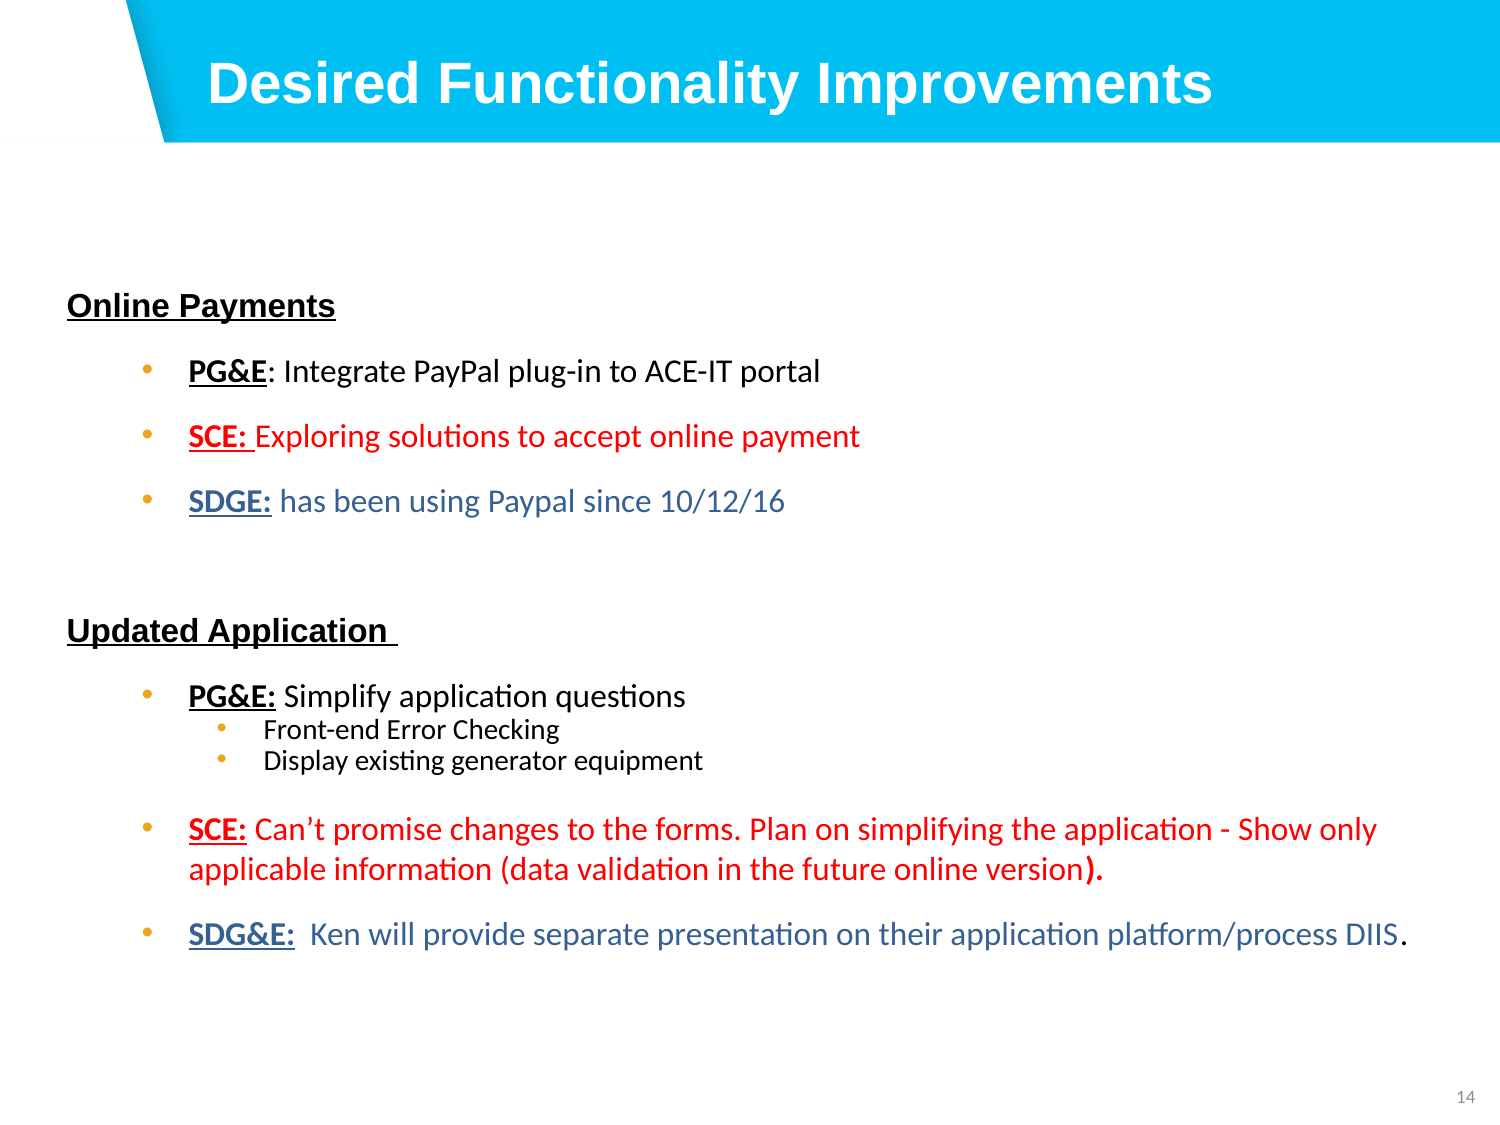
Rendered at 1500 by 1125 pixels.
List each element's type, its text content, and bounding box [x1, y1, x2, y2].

slide_number 14 [1409, 1050, 1494, 1125]
text_box Desired Functionality Improvements [192, 37, 1500, 123]
text_box Online Payments PG&E: Integrate PayPal plug-in to ACE-IT portal SCE: Exploring solutions to accept online payment SDGE: has been using Paypal since 10/12/16 Updated Application PG&E: Simplify application questions Front-end Error Checking Display existing generator equipment SCE: Can’t promise changes to the forms. Plan on simplifying the application - Show only applicable information (data validation in the future online version). SDG&E: Ken will provide separate presentation on their application platform/process DIIS. [51, 276, 1493, 960]
picture [0, 0, 1500, 148]
